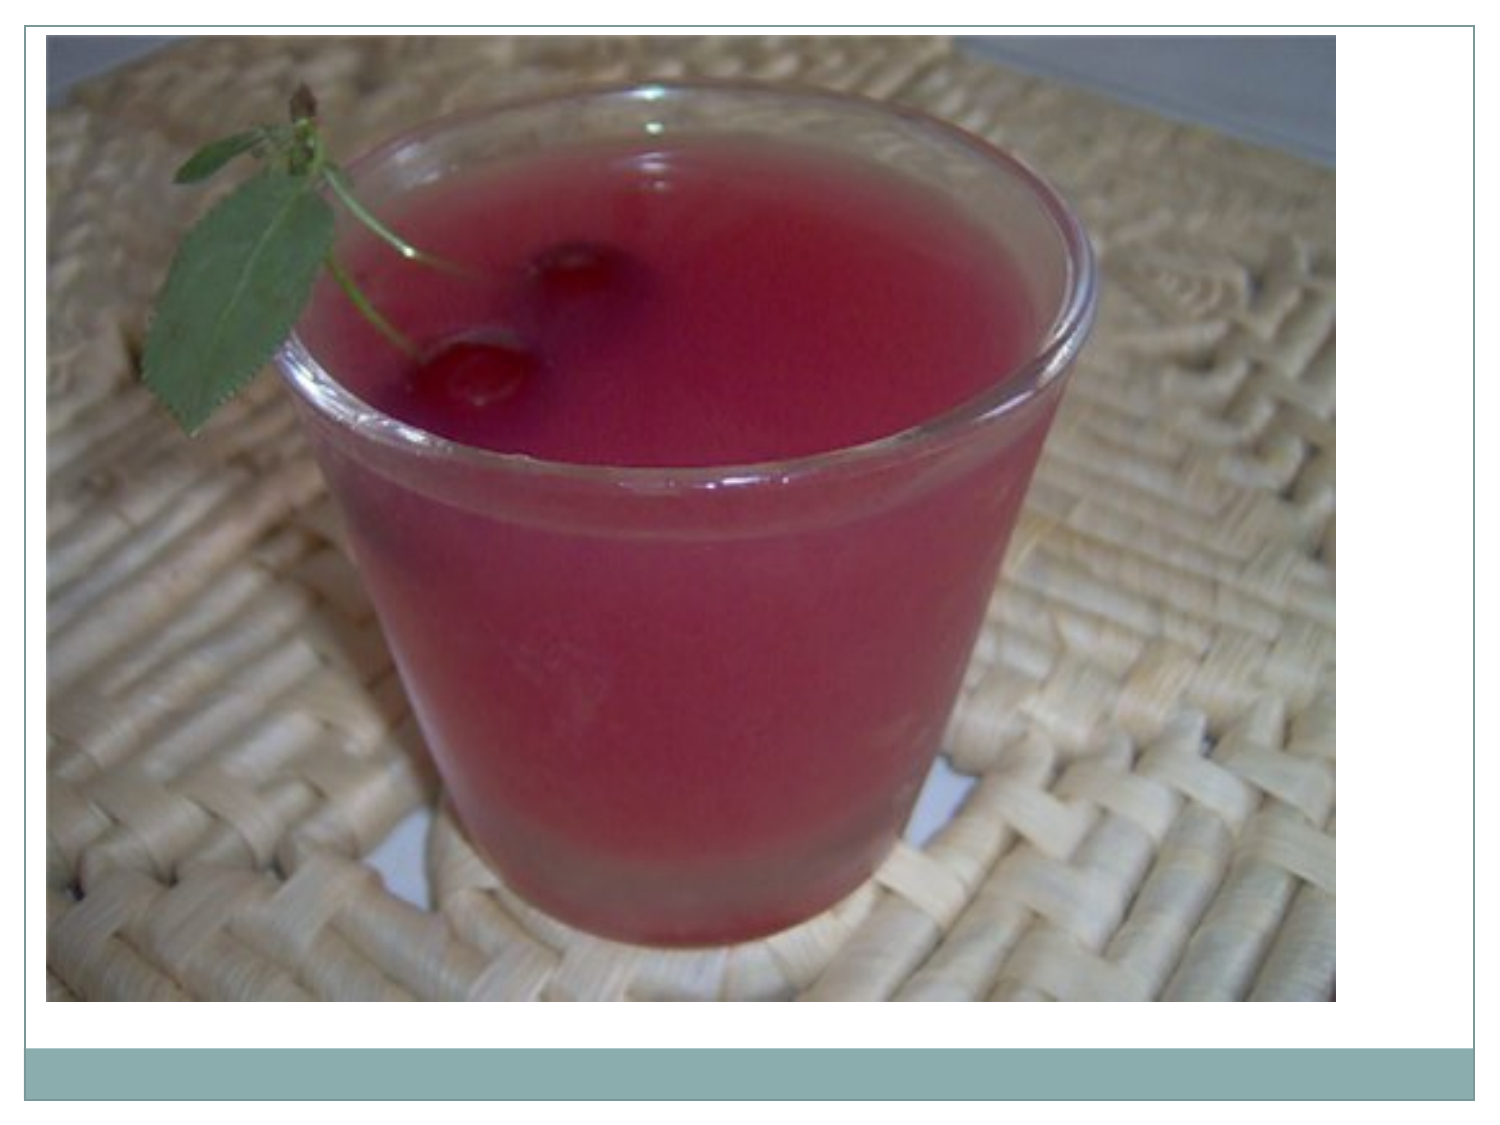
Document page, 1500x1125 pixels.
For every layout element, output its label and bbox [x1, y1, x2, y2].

picture [46, 34, 1337, 1003]
